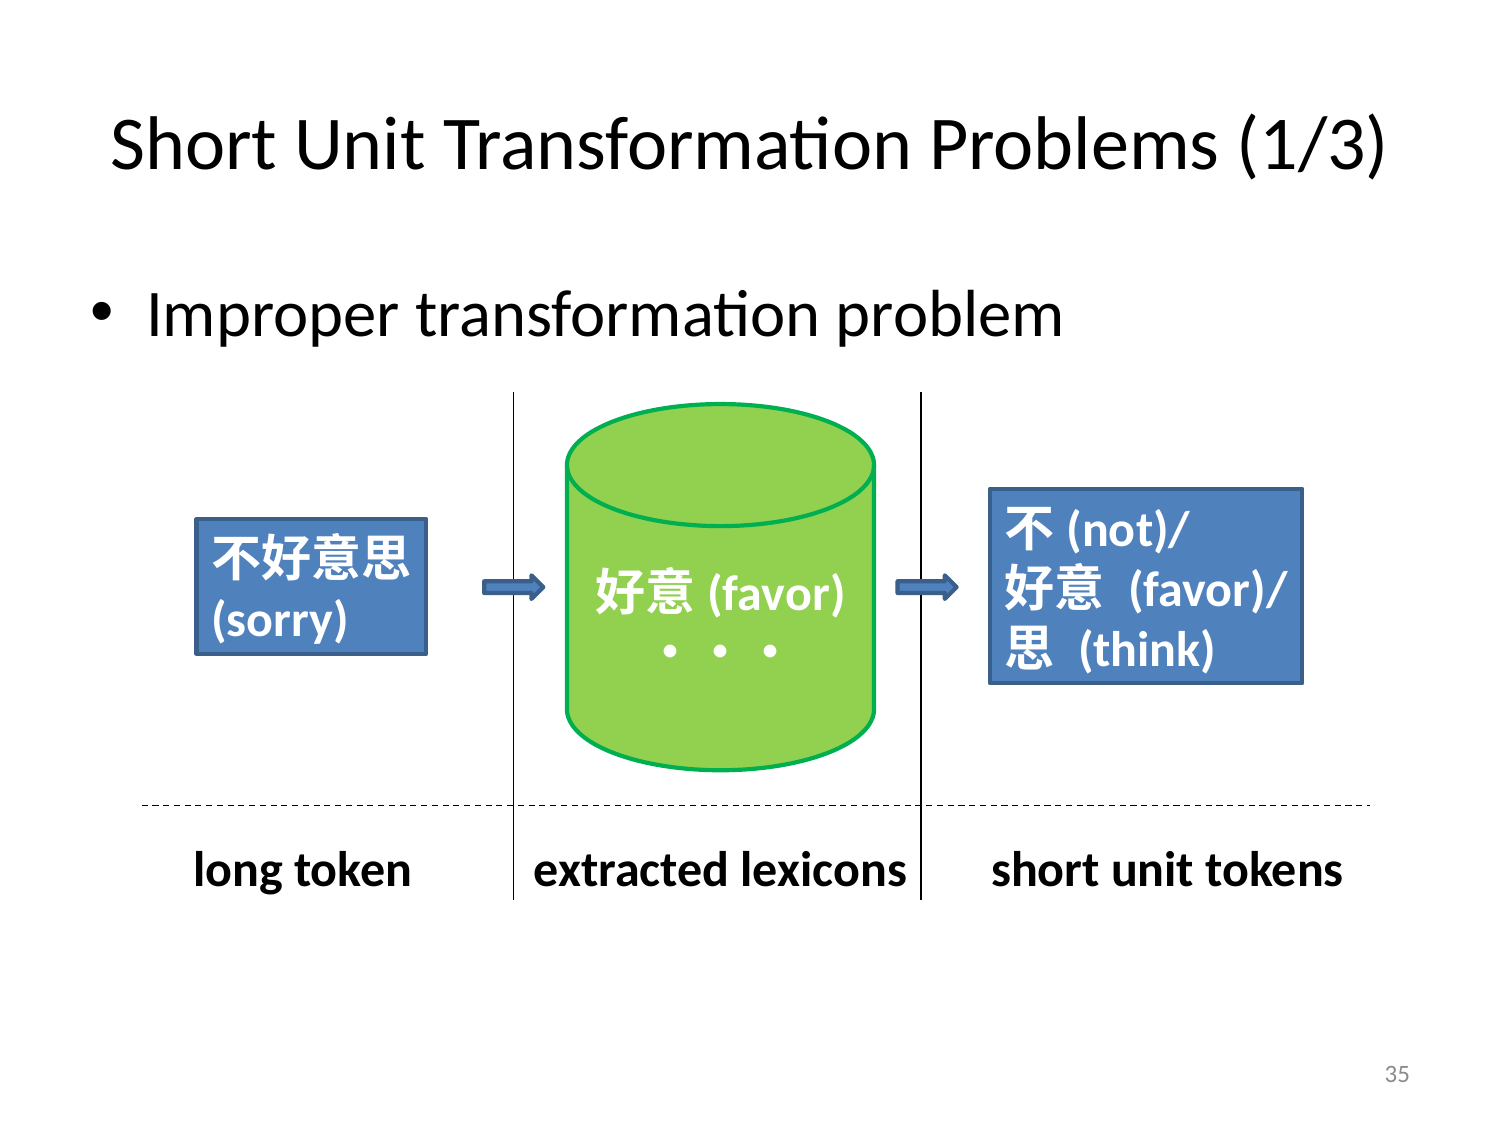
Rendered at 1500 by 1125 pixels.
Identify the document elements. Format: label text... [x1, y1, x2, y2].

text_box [141, 391, 1371, 906]
slide_number 35 [1074, 1042, 1425, 1103]
title Short Unit Transformation Problems (1/3) [75, 45, 1425, 233]
list Improper transformation problem [75, 262, 1425, 1005]
